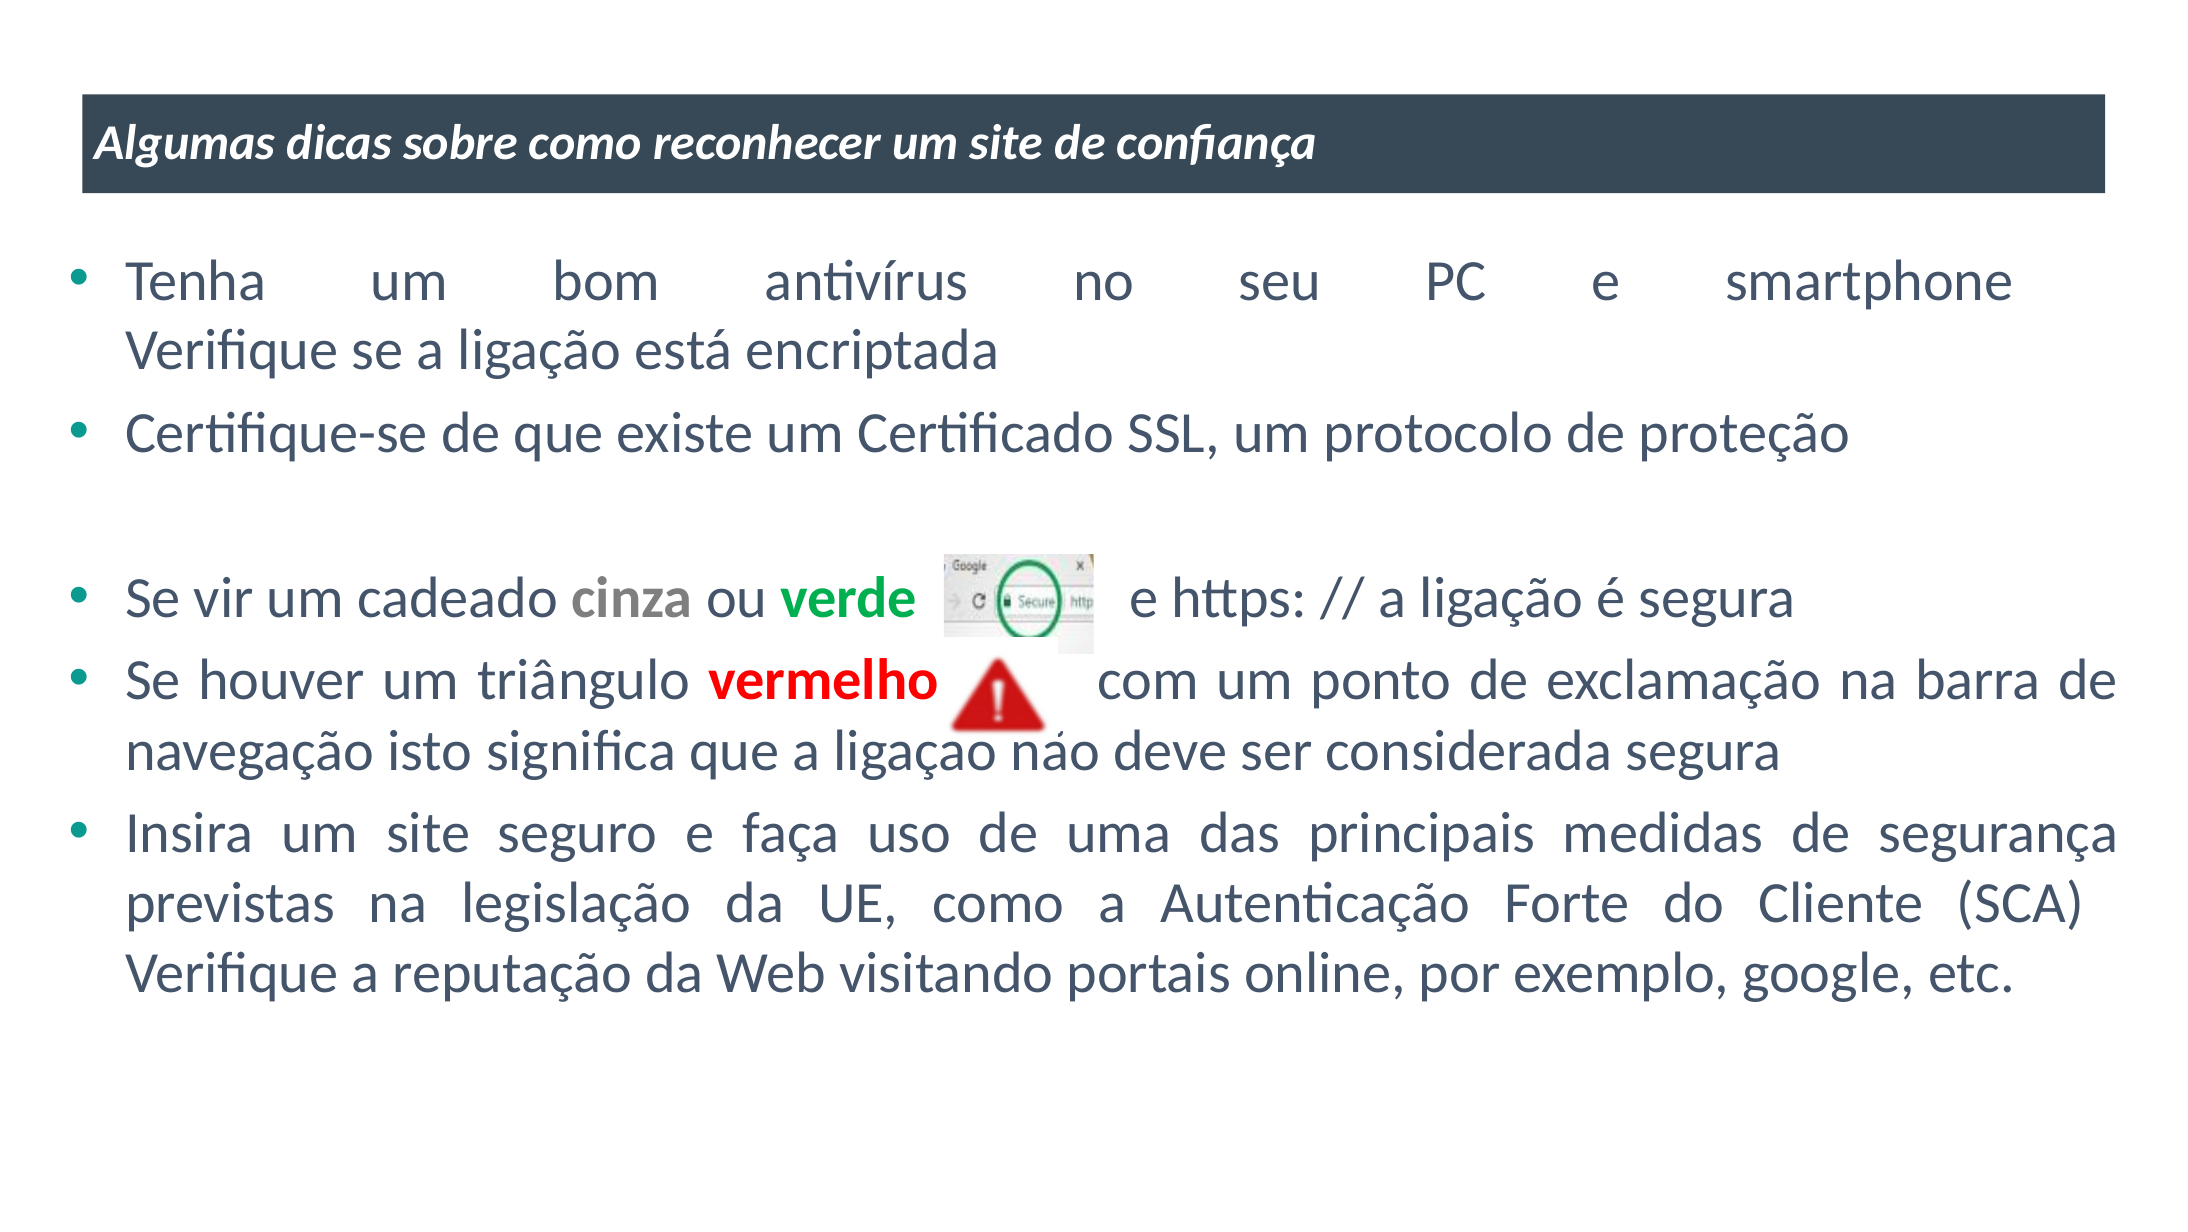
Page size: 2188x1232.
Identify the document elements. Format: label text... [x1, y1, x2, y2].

list Tenha um bom antivírus no seu PC e smartphone Verifique se a ligação está encriptada Certifique-se de que existe um Certificado SSL, um protocolo de proteção Se vir um cadeado cinza ou verde e https: // a ligação é segura Se houver um triângulo vermelho com um ponto de exclamação na barra de navegação isto significa que a ligação não deve ser considerada segura Insira um site seguro e faça uso de uma das principais medidas de segurança previstas na legislação da UE, como a Autenticação Forte do Cliente (SCA) Verifique a reputação da Web visitando portais online, por exemplo, google, etc. [56, 161, 2131, 1114]
list Algumas dicas sobre como reconhecer um site de confiança [82, 94, 2106, 194]
picture [943, 554, 1094, 737]
